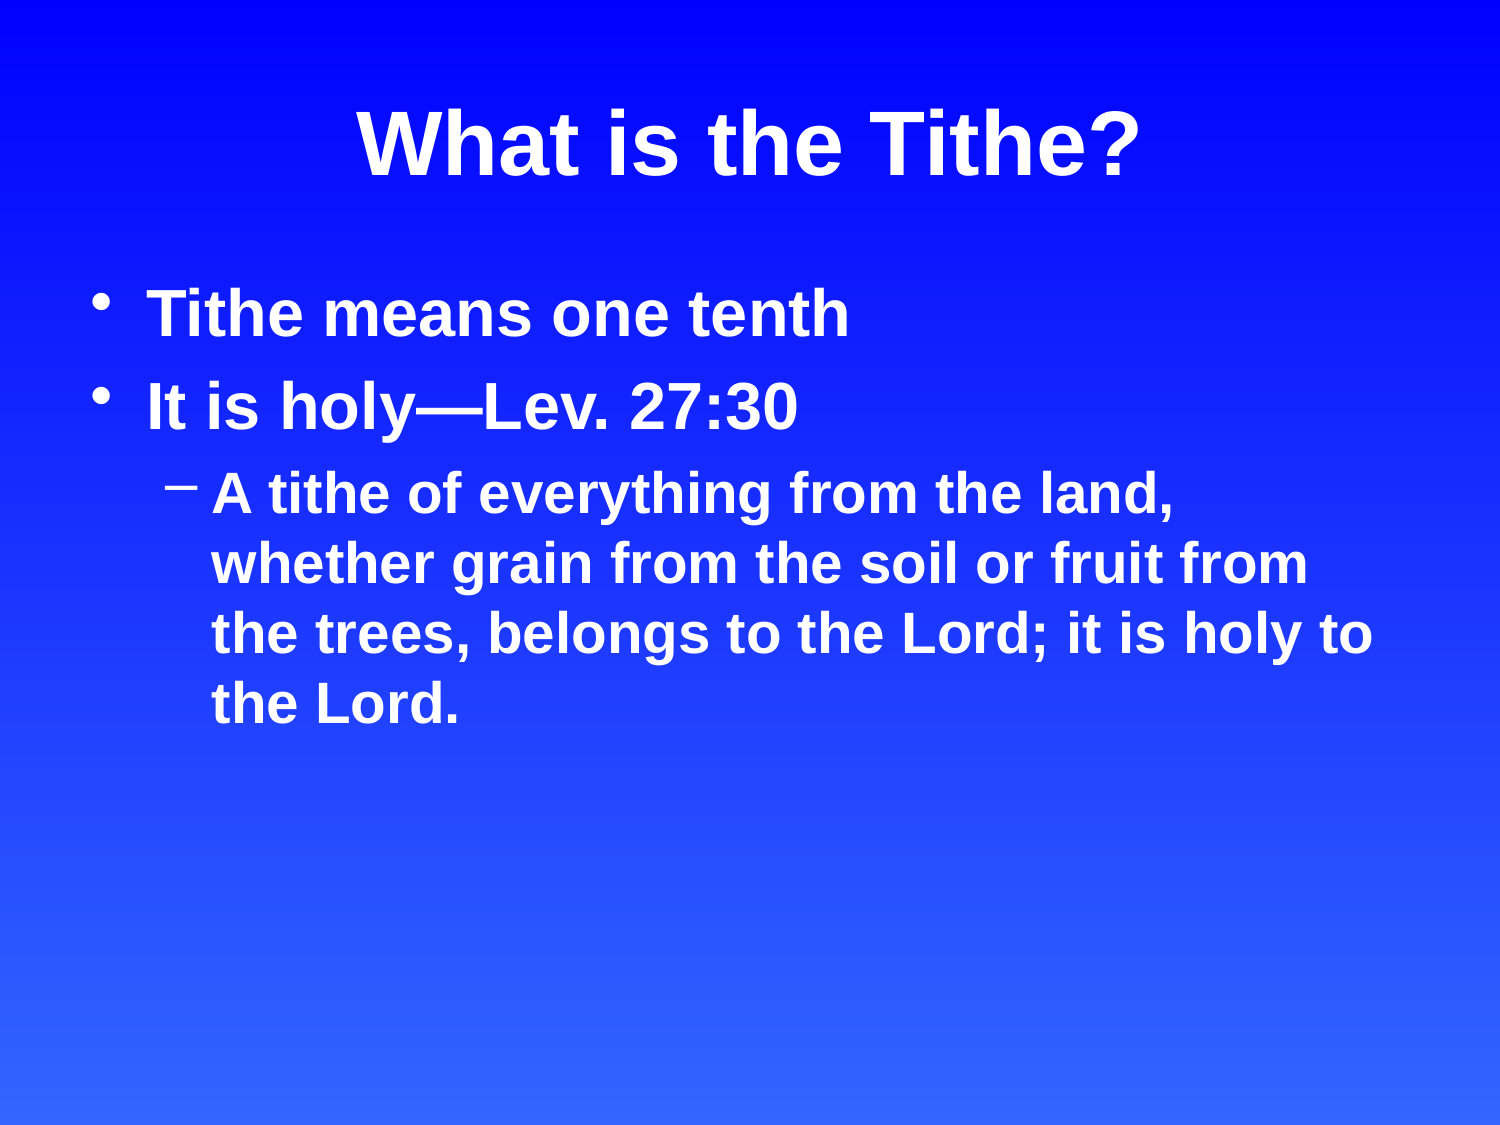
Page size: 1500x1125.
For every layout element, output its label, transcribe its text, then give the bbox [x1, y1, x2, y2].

list Tithe means one tenth It is holy—Lev. 27:30 A tithe of everything from the land, whether grain from the soil or fruit from the trees, belongs to the Lord; it is holy to the Lord. [74, 262, 1426, 1006]
title What is the Tithe? [74, 44, 1426, 233]
